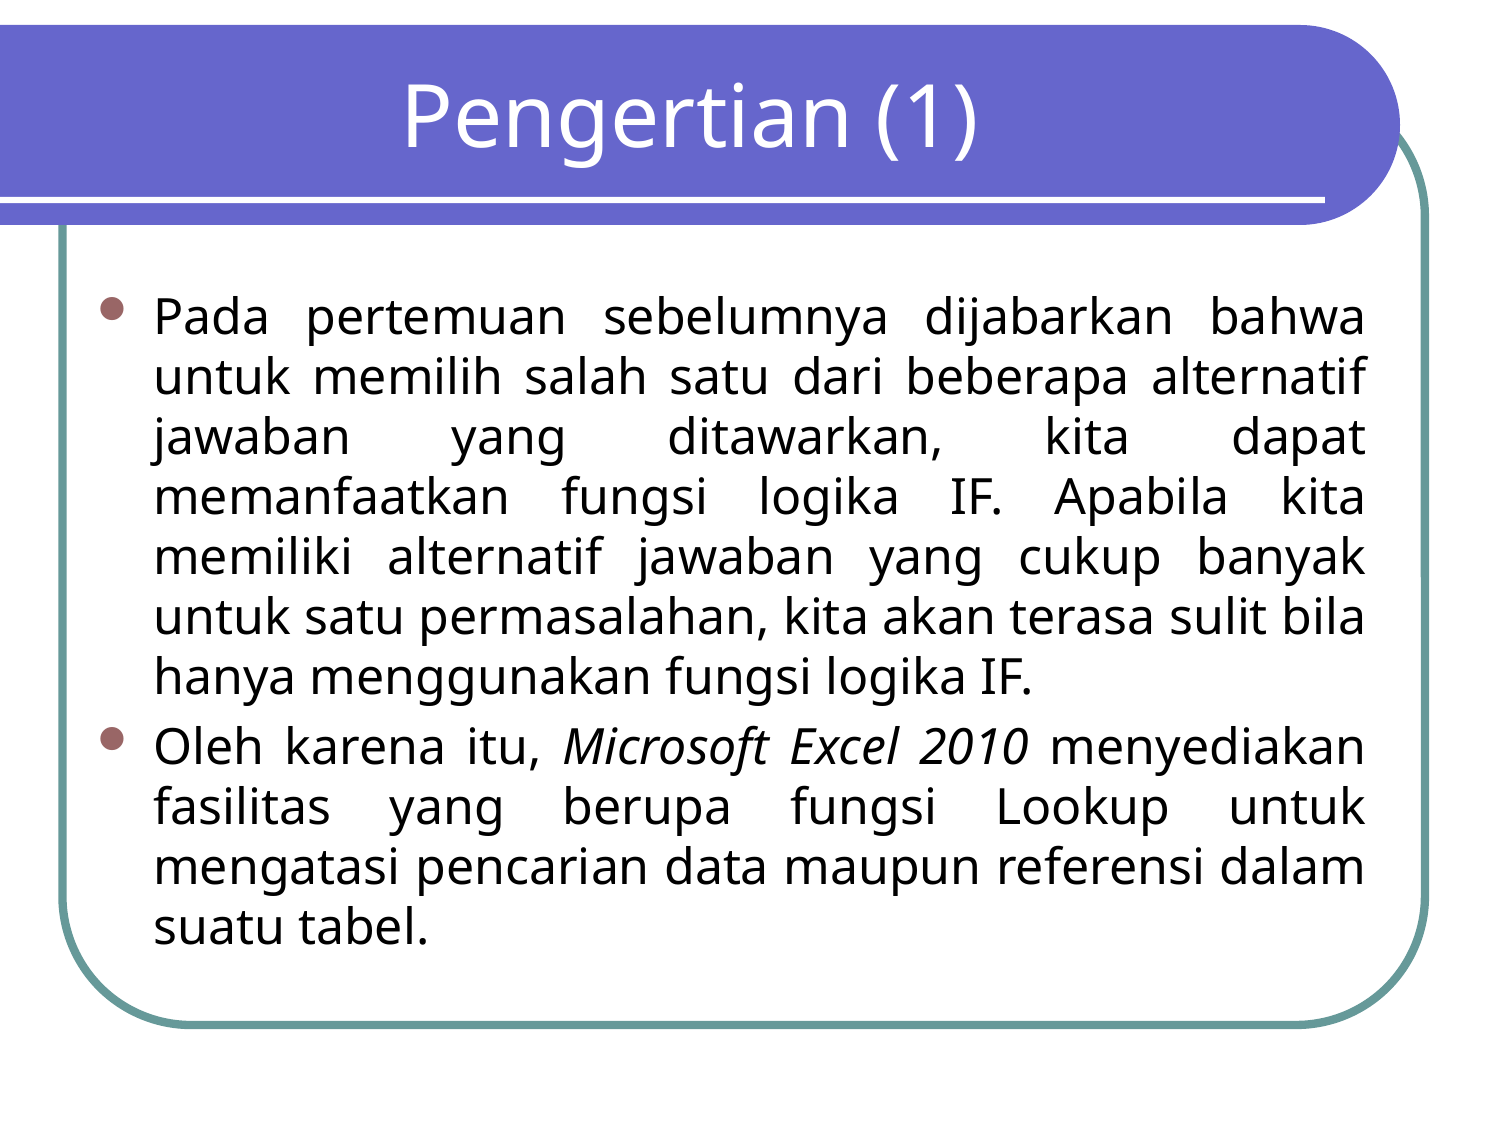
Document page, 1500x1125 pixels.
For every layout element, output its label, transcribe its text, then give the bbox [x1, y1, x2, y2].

list Pada pertemuan sebelumnya dijabarkan bahwa untuk memilih salah satu dari beberapa alternatif jawaban yang ditawarkan, kita dapat memanfaatkan fungsi logika IF. Apabila kita memiliki alternatif jawaban yang cukup banyak untuk satu permasalahan, kita akan terasa sulit bila hanya menggunakan fungsi logika IF. Oleh karena itu, Microsoft Excel 2010 menyediakan fasilitas yang berupa fungsi Lookup untuk mengatasi pencarian data maupun referensi dalam suatu tabel. [81, 276, 1383, 1003]
title Pengertian (1) [31, 37, 1348, 188]
